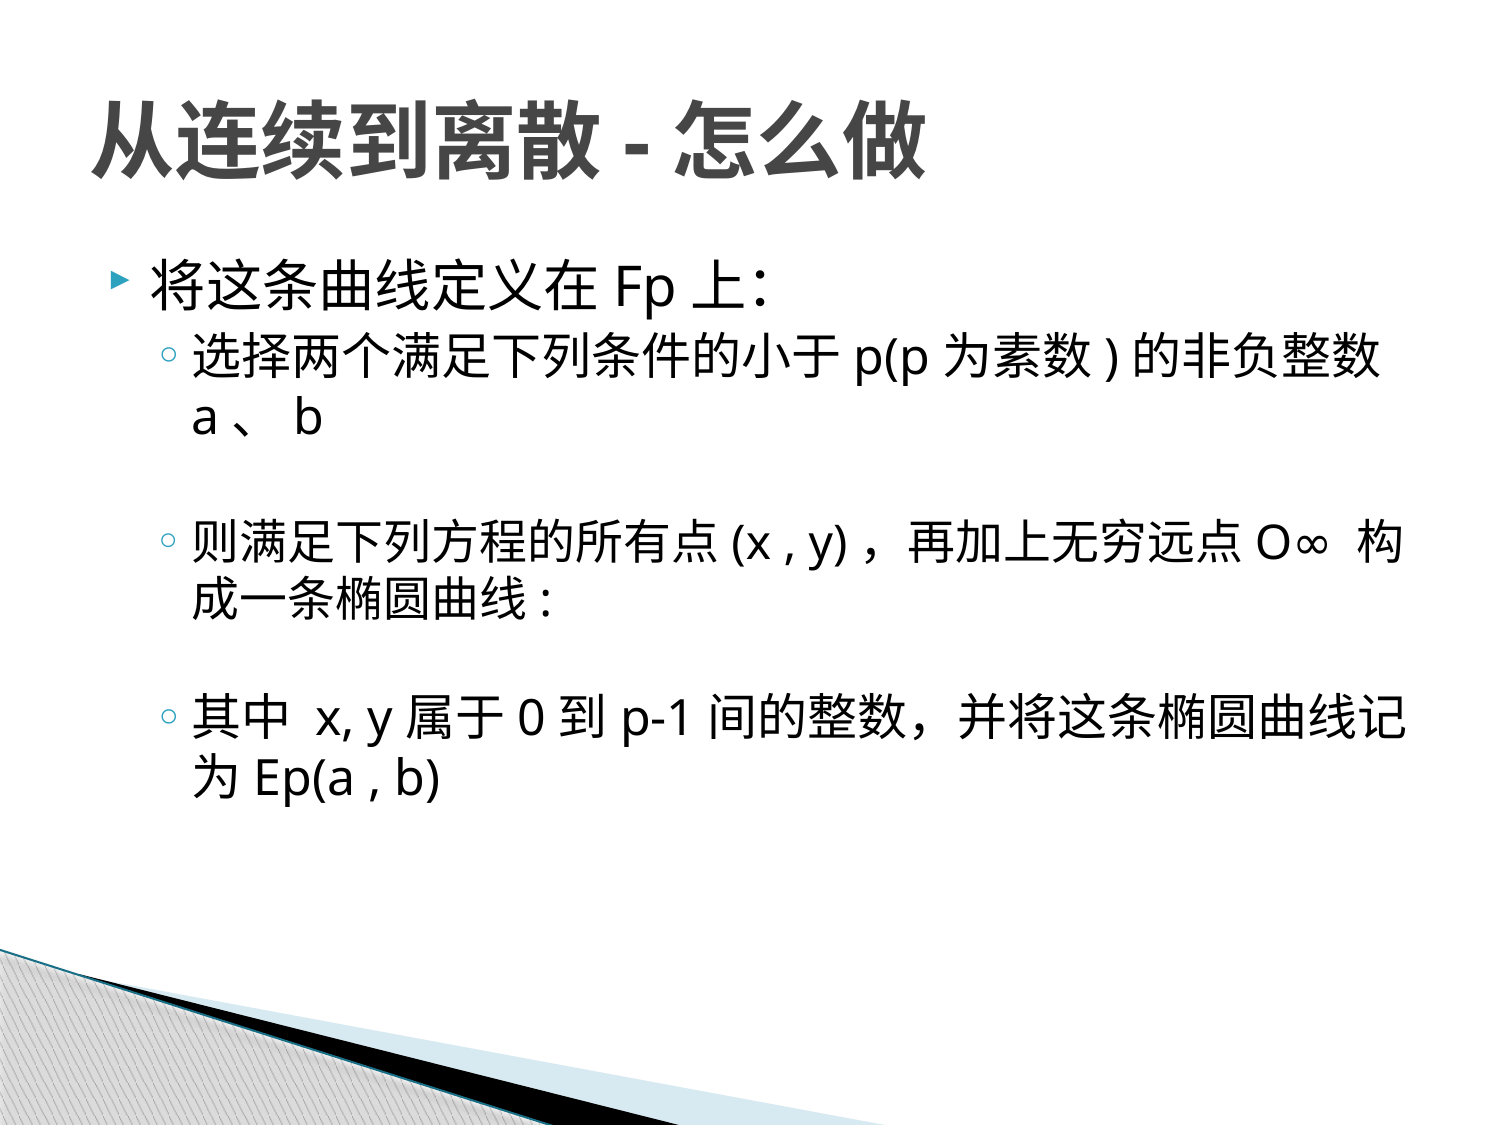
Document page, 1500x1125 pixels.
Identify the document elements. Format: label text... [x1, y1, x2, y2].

title 从连续到离散-怎么做 [75, 45, 1425, 233]
